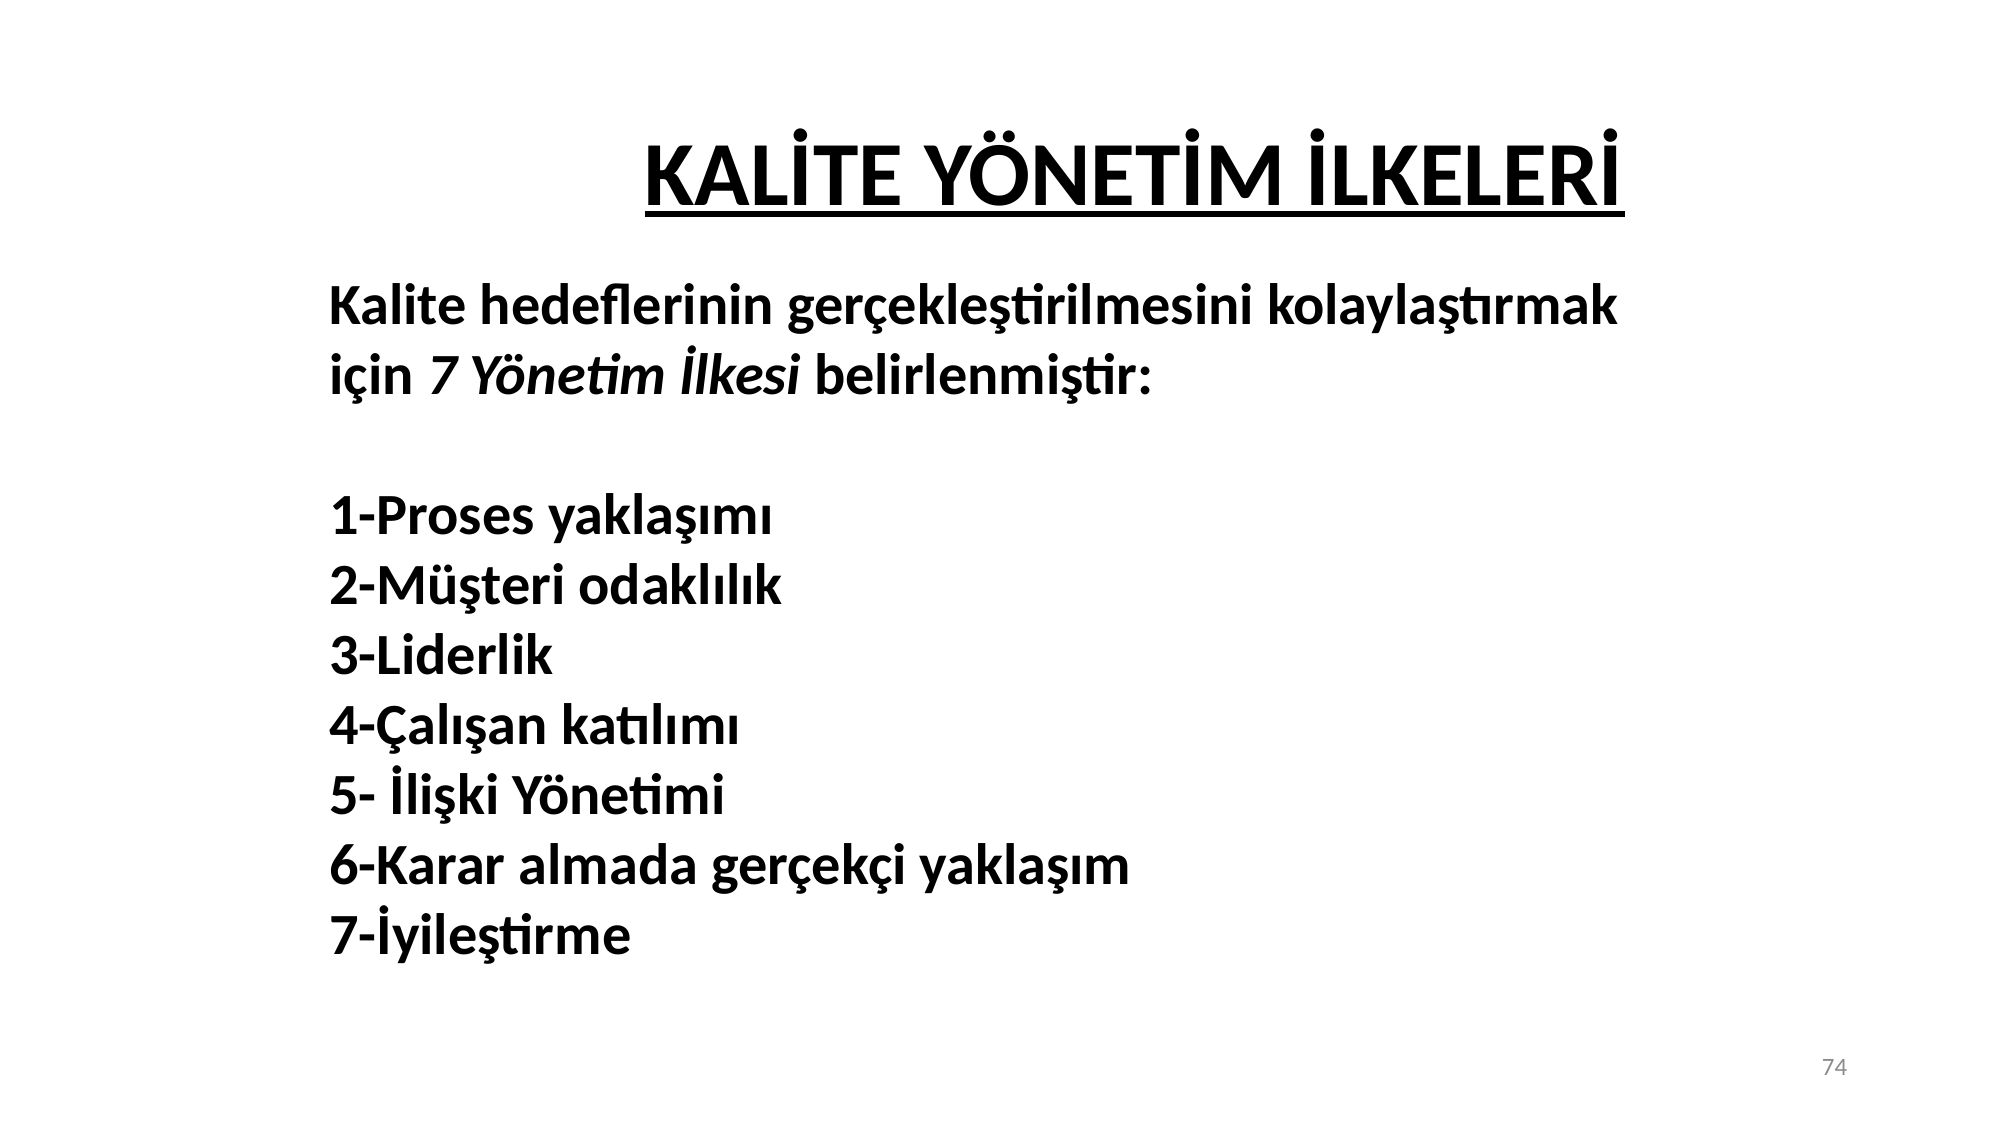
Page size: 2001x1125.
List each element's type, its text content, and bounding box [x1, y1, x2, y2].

slide_number 74 [1412, 1042, 1863, 1103]
text_box KALİTE YÖNETİM İLKELERİ [629, 106, 1641, 231]
text_box Kalite hedeflerinin gerçekleştirilmesini kolaylaştırmak için 7 Yönetim İlkesi belirlenmiştir: 1-Proses yaklaşımı 2-Müşteri odaklılık 3-Liderlik 4-Çalışan katılımı 5- İlişki Yönetimi 6-Karar almada gerçekçi yaklaşım 7-İyileştirme [314, 259, 1640, 974]
